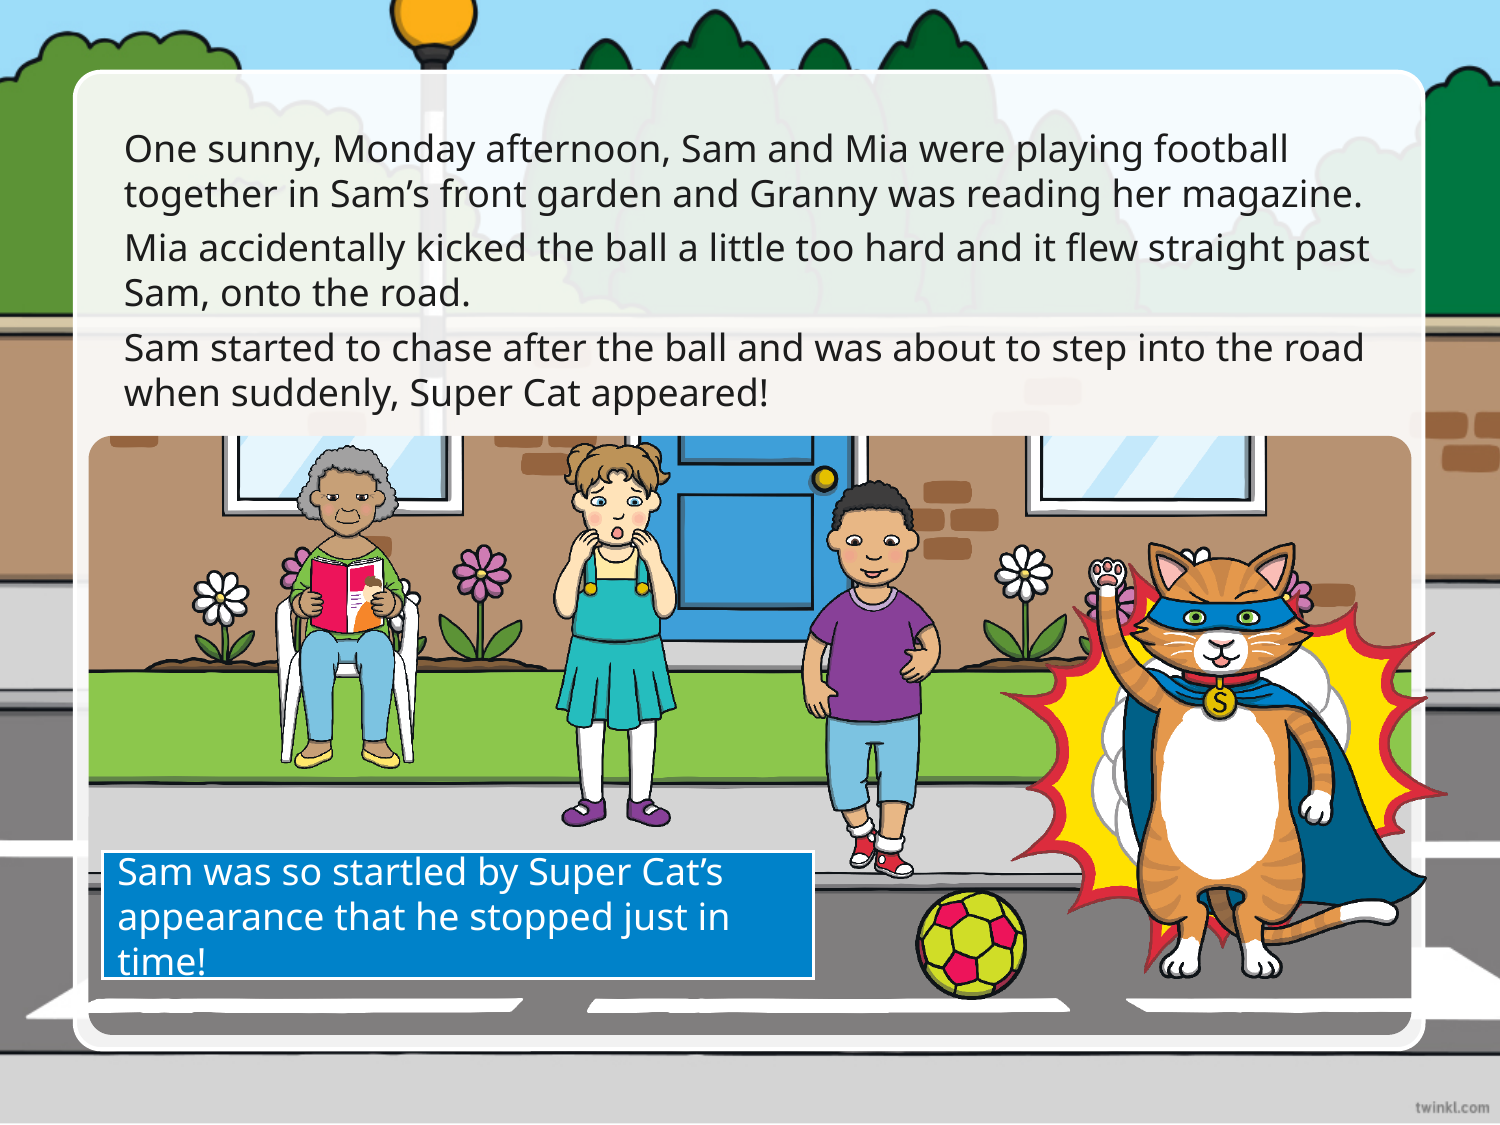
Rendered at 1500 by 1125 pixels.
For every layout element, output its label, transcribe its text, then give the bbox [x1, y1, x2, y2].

text_box Sam started to chase after the ball and was about to step into the road when suddenly, Super Cat appeared! [123, 324, 1376, 415]
picture [0, 0, 1500, 1125]
text_box Mia accidentally kicked the ball a little too hard and it flew straight past Sam, onto the road. [123, 224, 1376, 315]
text_box One sunny, Monday afternoon, Sam and Mia were playing football together in Sam’s front garden and Granny was reading her magazine. [123, 125, 1376, 216]
